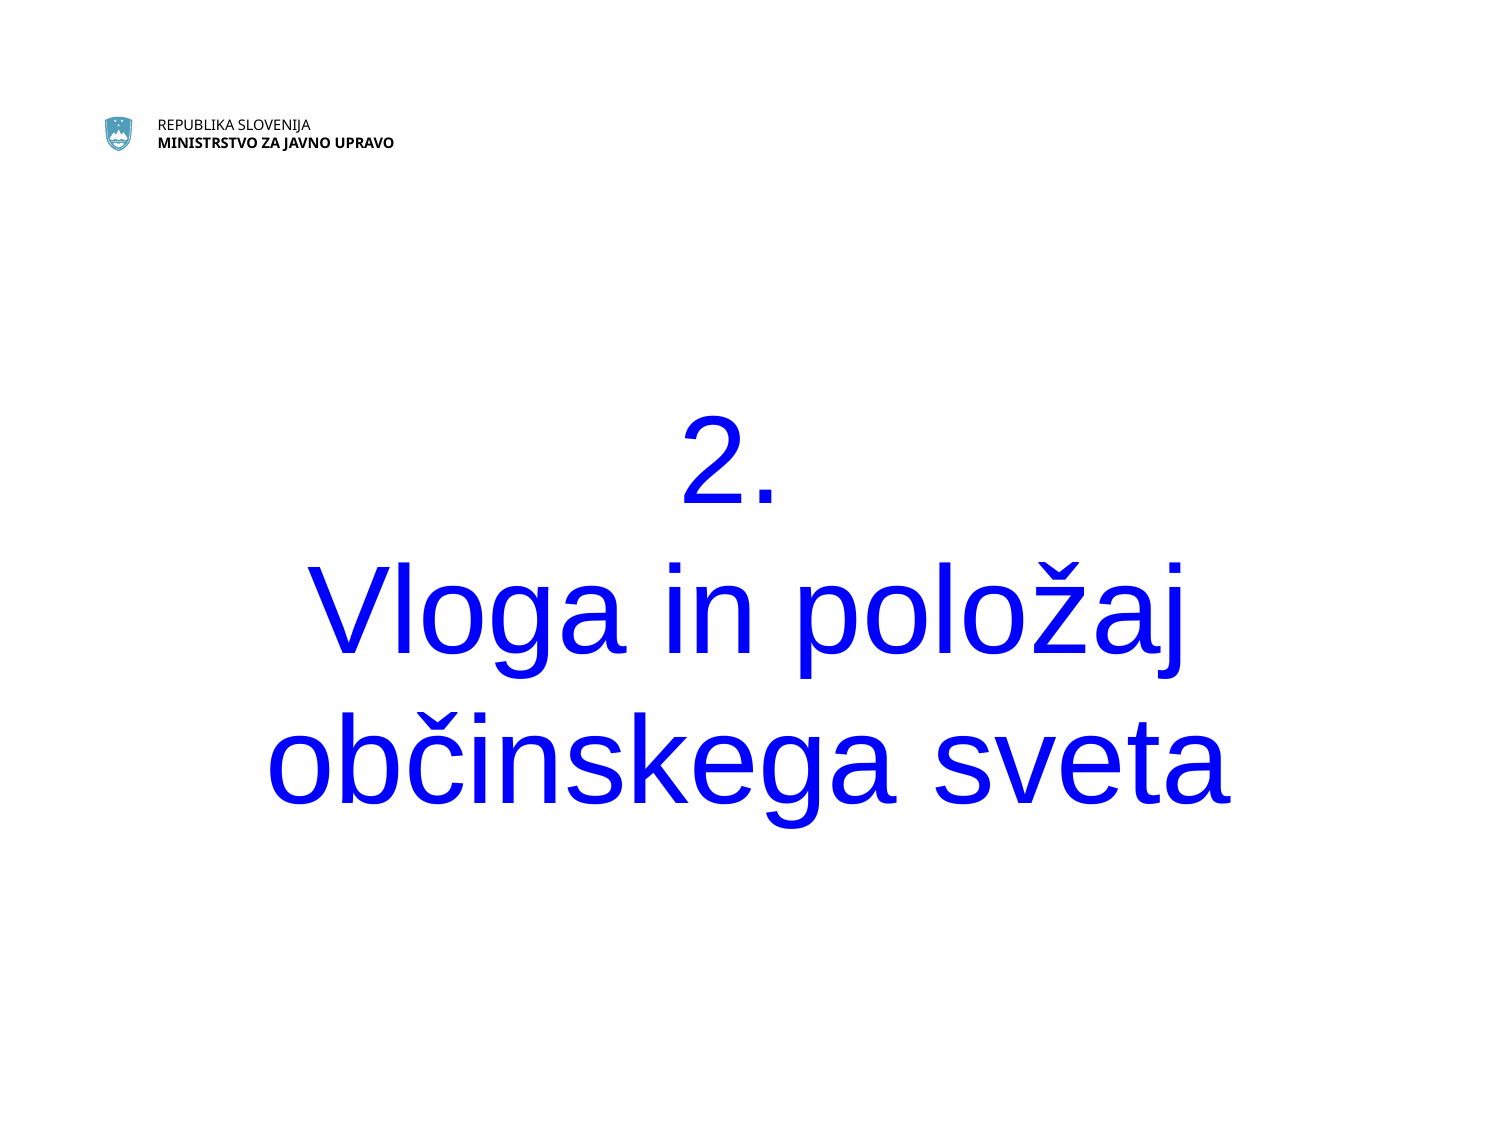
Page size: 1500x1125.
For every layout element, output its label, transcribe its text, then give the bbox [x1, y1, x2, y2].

title 2. Vloga in položaj občinskega sveta [185, 444, 1311, 836]
